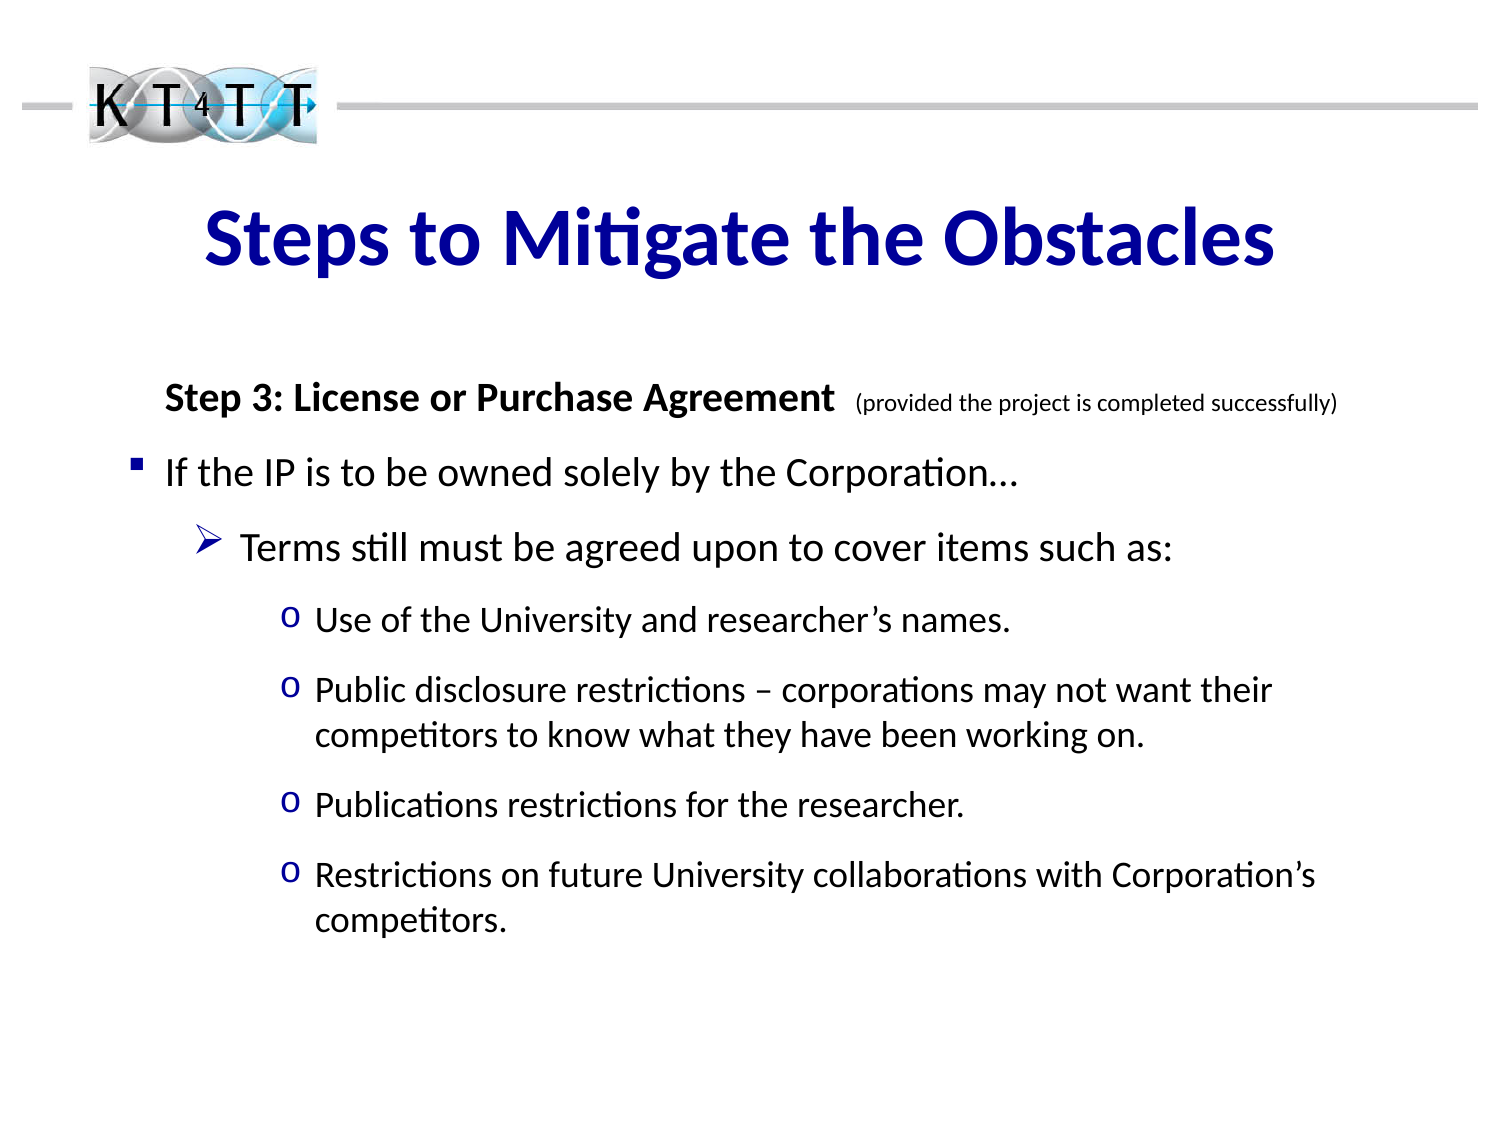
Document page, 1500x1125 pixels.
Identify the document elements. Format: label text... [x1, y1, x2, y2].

list Step 3: License or Purchase Agreement (provided the project is completed successfully) If the IP is to be owned solely by the Corporation… Terms still must be agreed upon to cover items such as: Use of the University and researcher’s names. Public disclosure restrictions – corporations may not want their competitors to know what they have been working on. Publications restrictions for the researcher. Restrictions on future University collaborations with Corporation’s competitors. [75, 362, 1425, 1105]
picture [22, 0, 1478, 1125]
title Steps to Mitigate the Obstacles [75, 174, 1425, 362]
